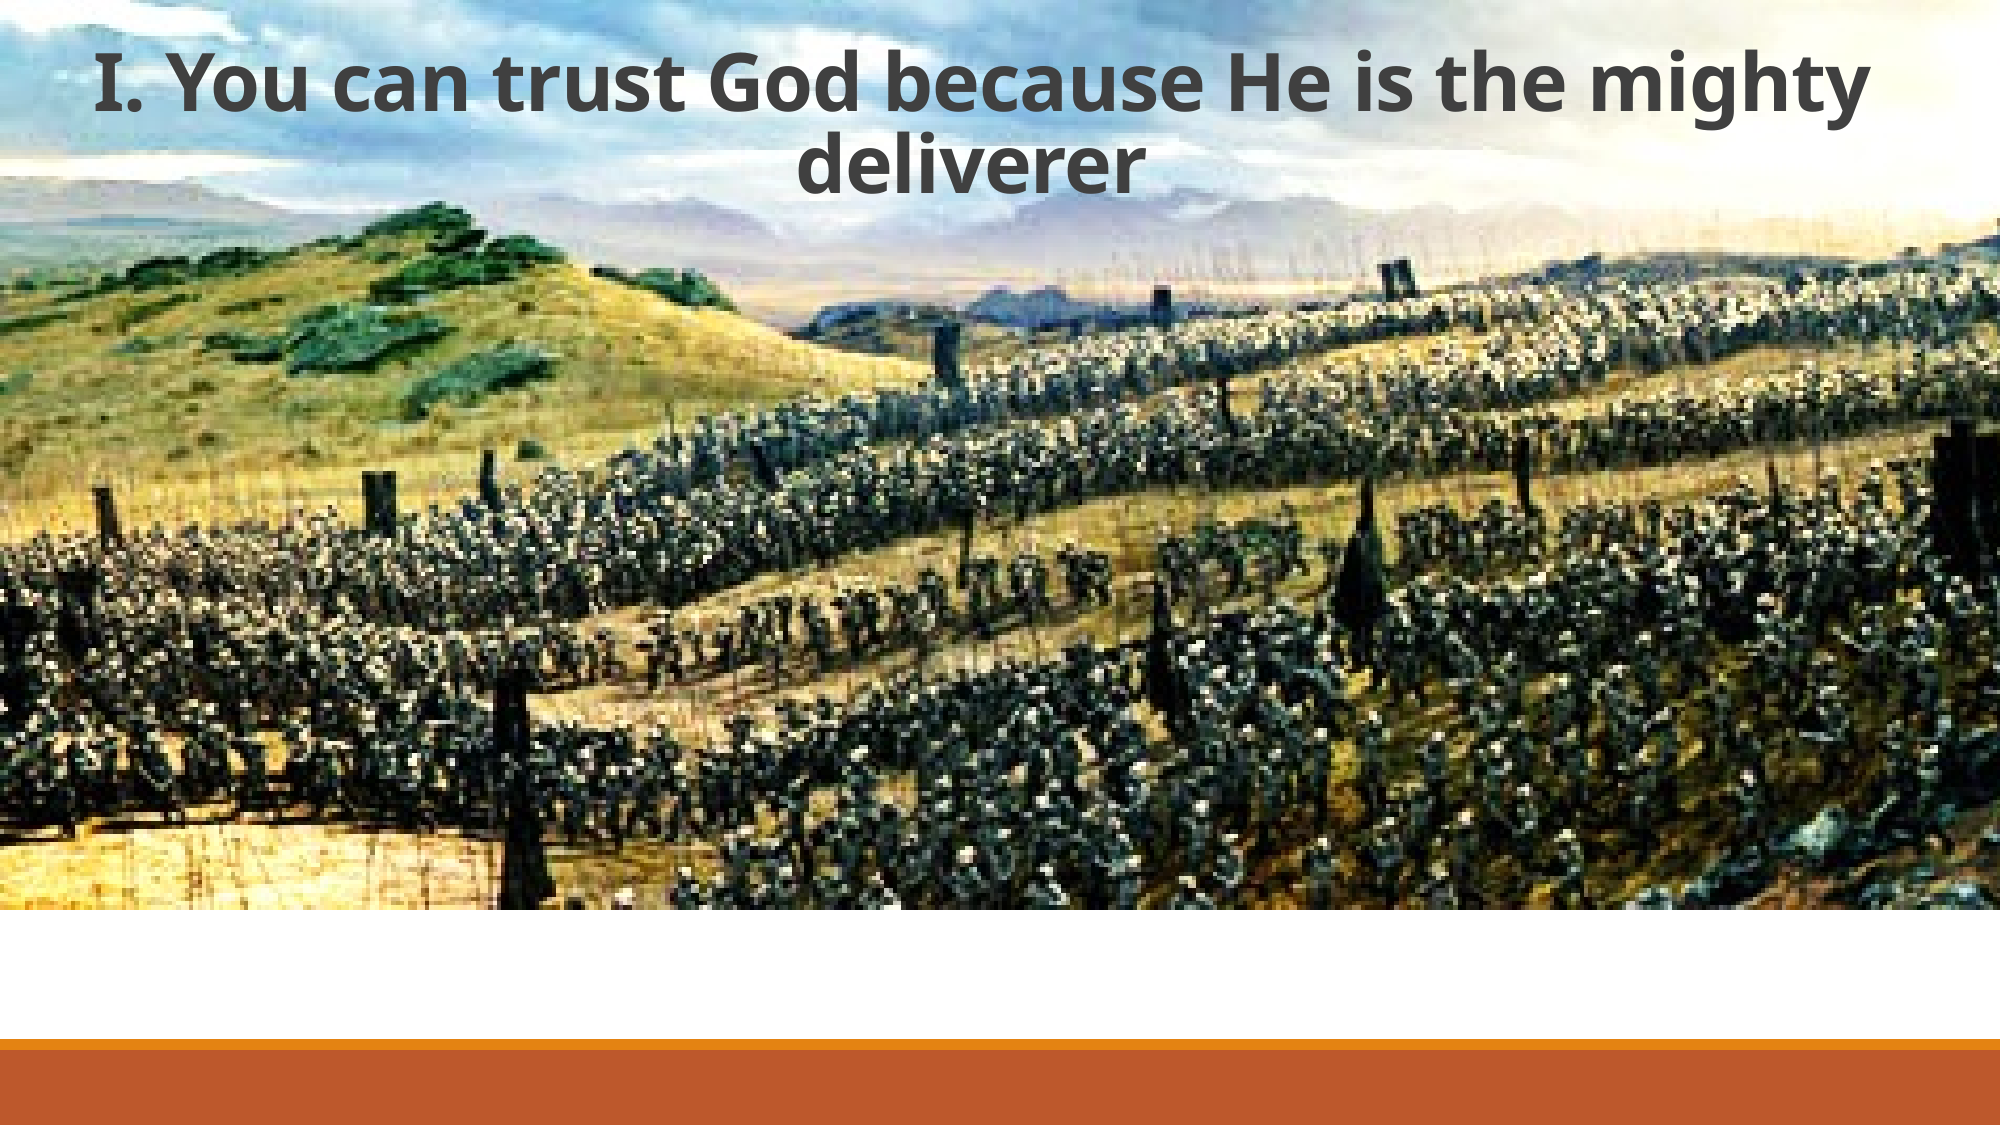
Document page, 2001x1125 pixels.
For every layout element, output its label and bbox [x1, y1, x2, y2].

picture [0, 0, 2000, 911]
